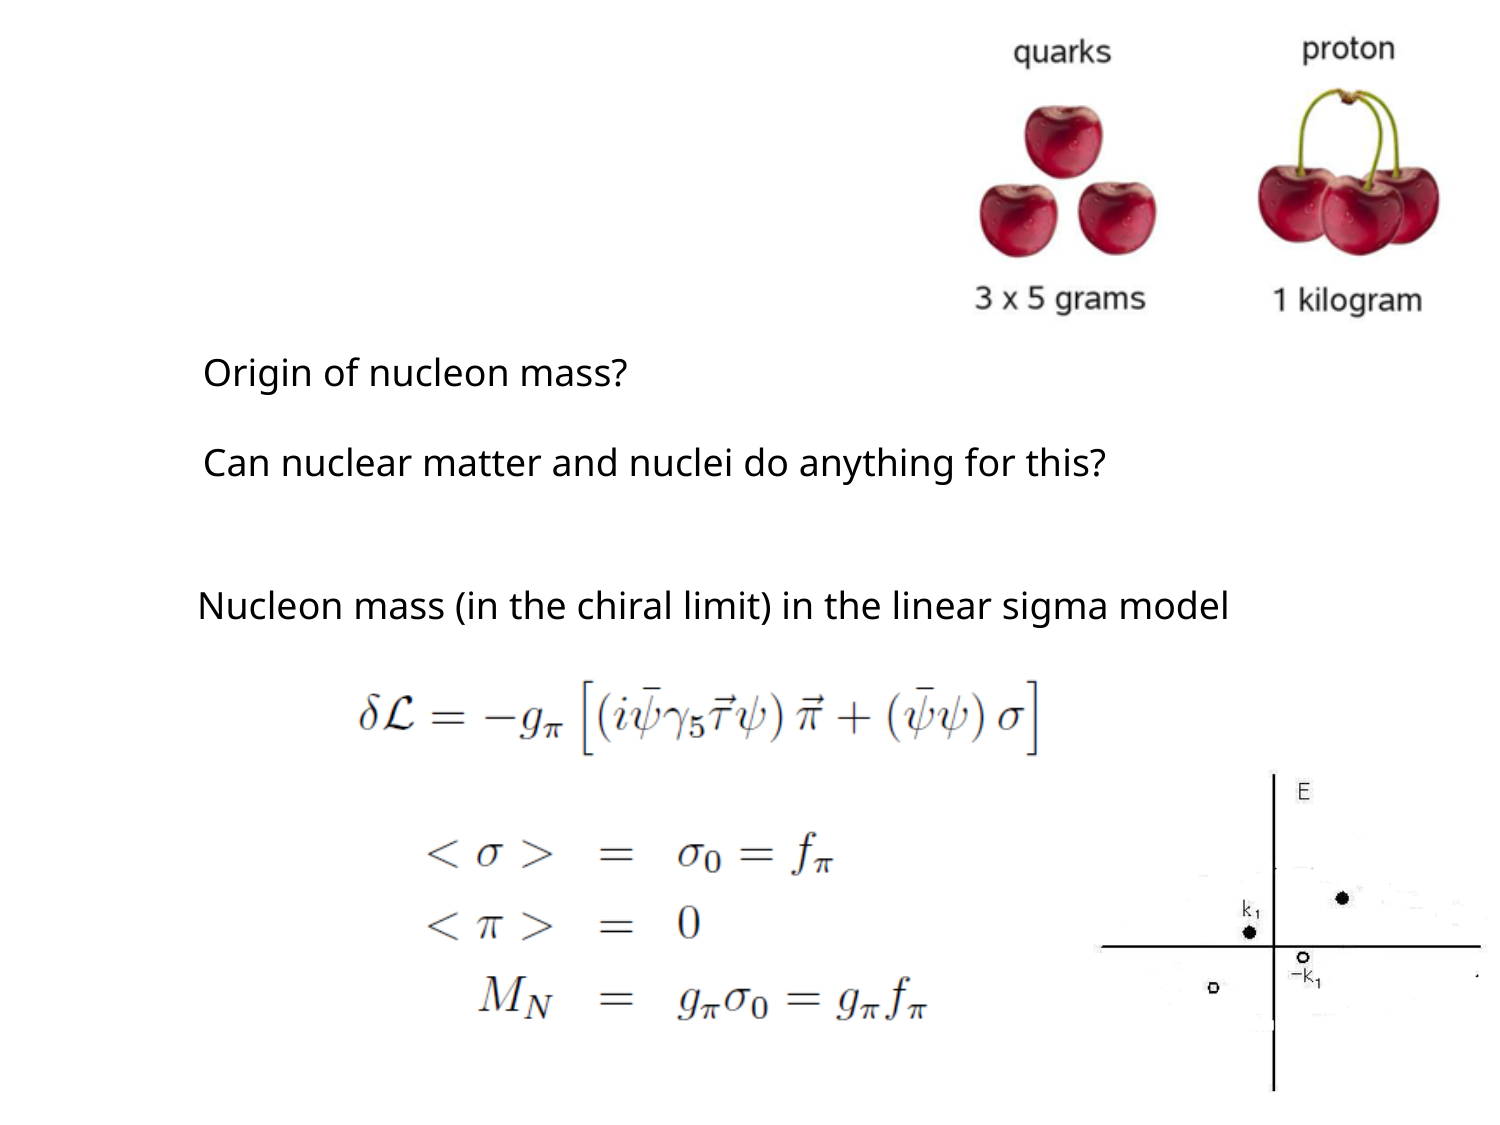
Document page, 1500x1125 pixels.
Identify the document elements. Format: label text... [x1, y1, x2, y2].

text_box Nucleon mass (in the chiral limit) in the linear sigma model [182, 574, 1246, 635]
picture [331, 669, 1079, 1030]
picture [929, 22, 1500, 338]
text_box Origin of nucleon mass? Can nuclear matter and nuclei do anything for this? [188, 341, 1370, 491]
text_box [1067, 744, 1500, 1104]
